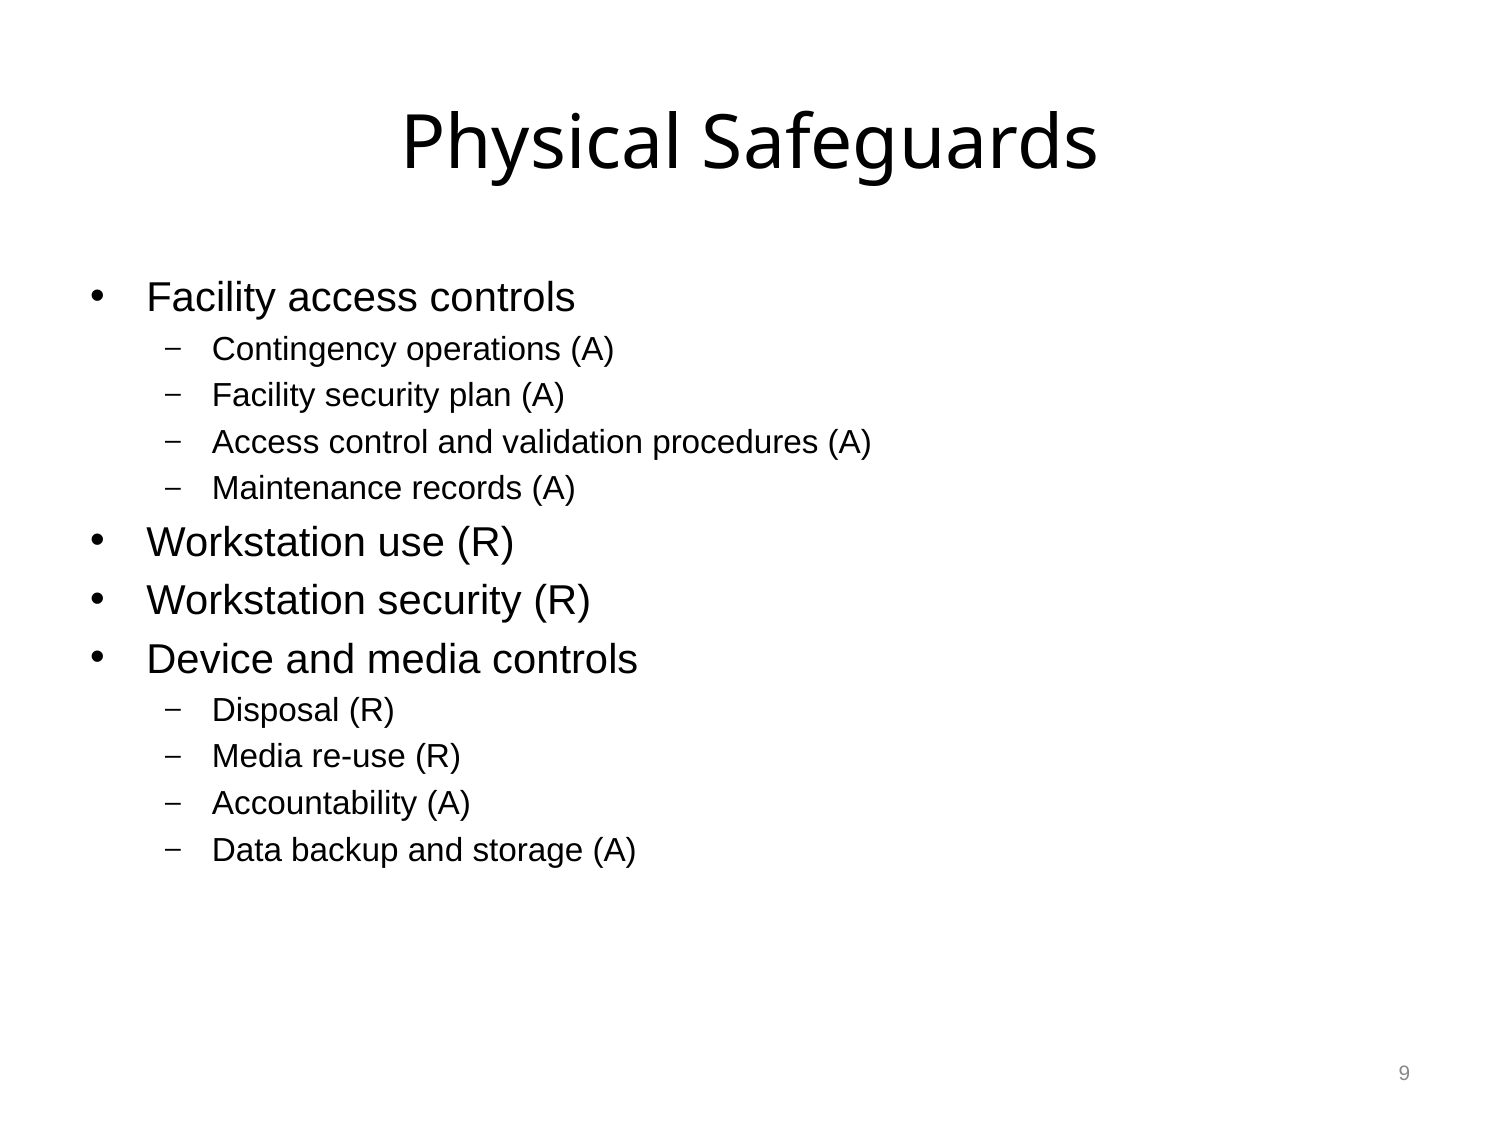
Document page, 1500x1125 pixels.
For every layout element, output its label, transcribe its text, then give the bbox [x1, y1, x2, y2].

list Facility access controls Contingency operations (A) Facility security plan (A) Access control and validation procedures (A) Maintenance records (A) Workstation use (R) Workstation security (R) Device and media controls Disposal (R) Media re-use (R) Accountability (A) Data backup and storage (A) [75, 262, 1425, 1013]
title Physical Safeguards [75, 45, 1425, 233]
slide_number 9 [1341, 1027, 1425, 1118]
